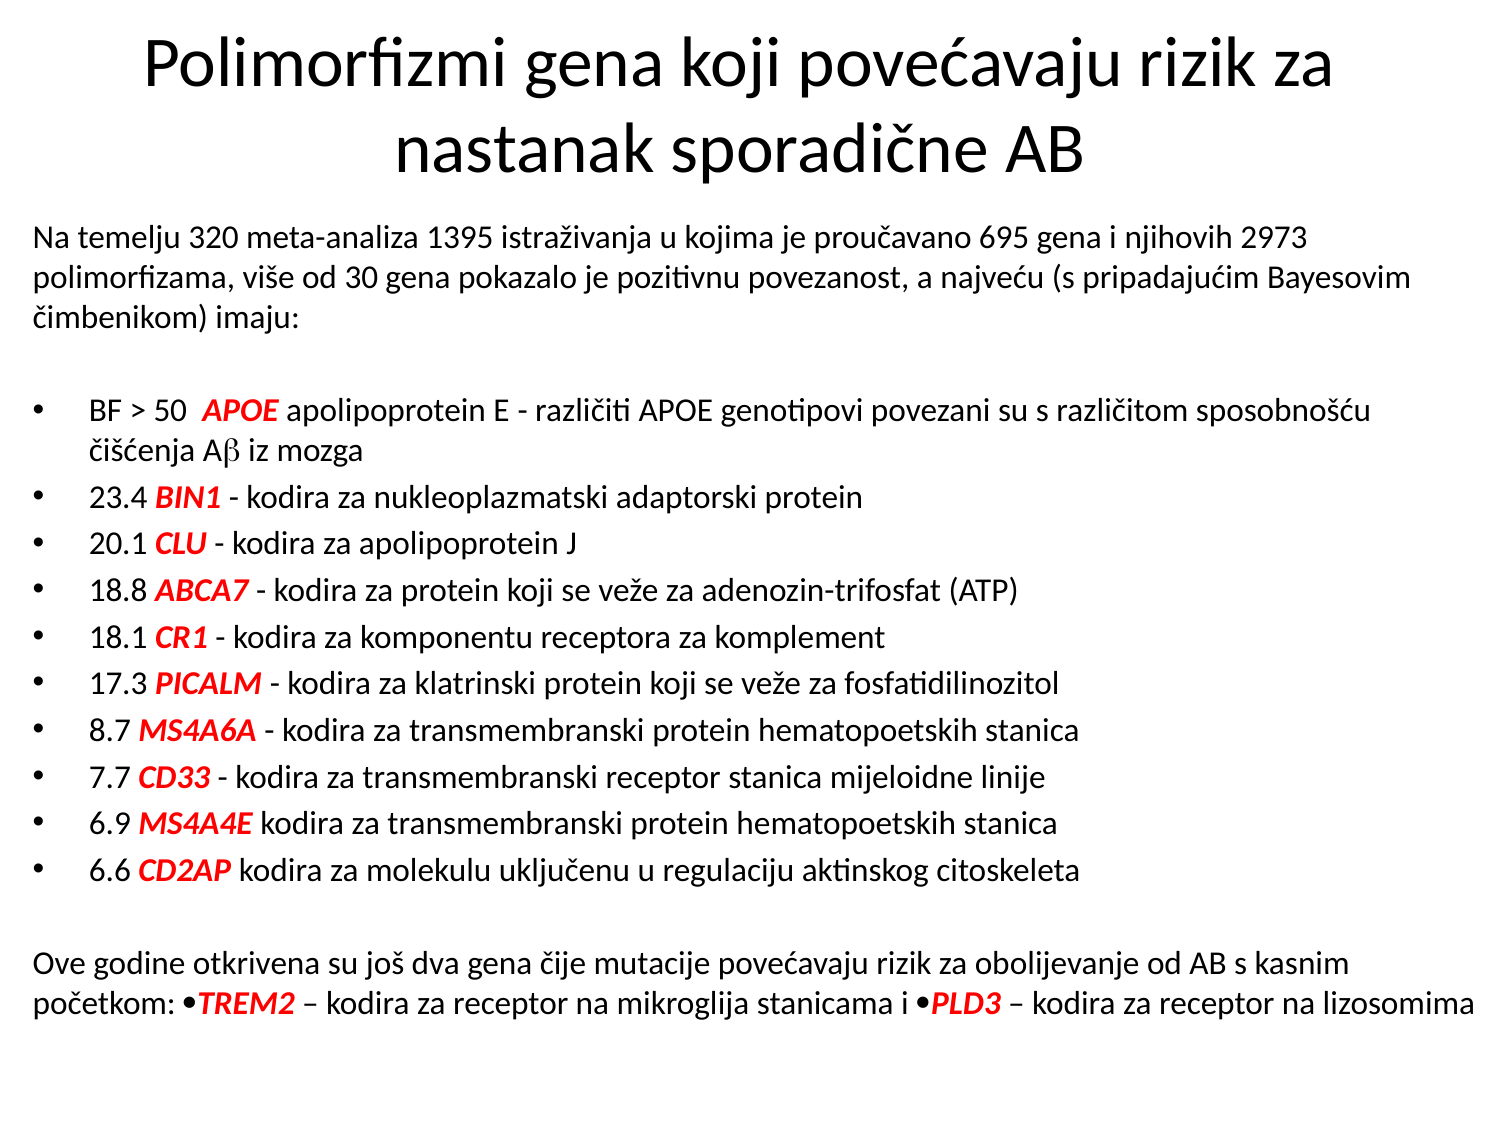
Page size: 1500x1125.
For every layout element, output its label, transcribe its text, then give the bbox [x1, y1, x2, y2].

list Na temelju 320 meta-analiza 1395 istraživanja u kojima je proučavano 695 gena i njihovih 2973 polimorfizama, više od 30 gena pokazalo je pozitivnu povezanost, a najveću (s pripadajućim Bayesovim čimbenikom) imaju: BF > 50 APOE apolipoprotein E - različiti APOE genotipovi povezani su s različitom sposobnošću čišćenja A iz mozga 23.4 BIN1 - kodira za nukleoplazmatski adaptorski protein 20.1 CLU - kodira za apolipoprotein J 18.8 ABCA7 - kodira za protein koji se veže za adenozin-trifosfat (ATP) 18.1 CR1 - kodira za komponentu receptora za komplement 17.3 PICALM - kodira za klatrinski protein koji se veže za fosfatidilinozitol 8.7 MS4A6A - kodira za transmembranski protein hematopoetskih stanica 7.7 CD33 - kodira za transmembranski receptor stanica mijeloidne linije 6.9 MS4A4E kodira za transmembranski protein hematopoetskih stanica 6.6 CD2AP kodira za molekulu uključenu u regulaciju aktinskog citoskeleta Ove godine otkrivena su još dva gena čije mutacije povećavaju rizik za obolijevanje od AB s kasnim početkom: TREM2 – kodira za receptor na mikroglija stanicama i PLD3 – kodira za receptor na lizosomima [17, 208, 1500, 1083]
title Polimorfizmi gena koji povećavaju rizik za nastanak sporadične AB [64, 7, 1415, 195]
